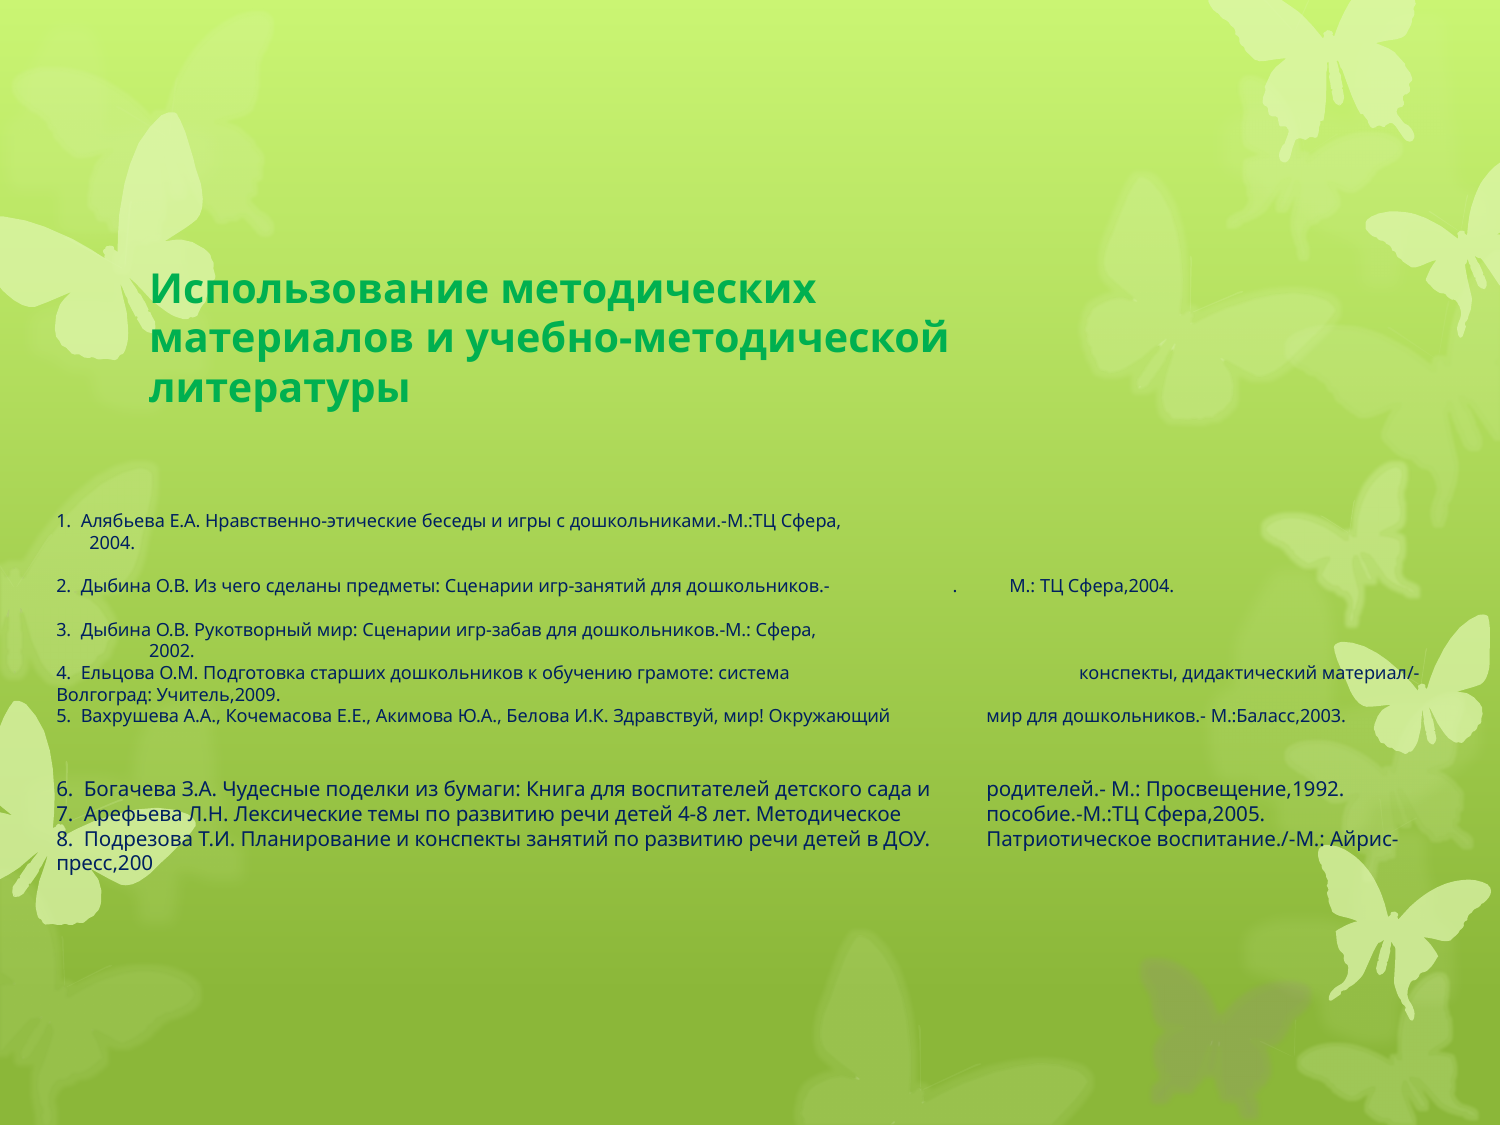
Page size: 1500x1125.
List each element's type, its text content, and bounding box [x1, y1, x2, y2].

title Использование методических материалов и учебно-методической литературы 1. Алябьева Е.А. Нравственно-этические беседы и игры с дошкольниками.-М.:ТЦ Сфера, 2004. 2. Дыбина О.В. Из чего сделаны предметы: Сценарии игр-занятий для дошкольников.- . М.: ТЦ Сфера,2004. 3. Дыбина О.В. Рукотворный мир: Сценарии игр-забав для дошкольников.-М.: Сфера, 2002. 4. Ельцова О.М. Подготовка старших дошкольников к обучению грамоте: система конспекты, дидактический материал/-Волгоград: Учитель,2009. 5. Вахрушева А.А., Кочемасова Е.Е., Акимова Ю.А., Белова И.К. Здравствуй, мир! Окружающий мир для дошкольников.- М.:Баласс,2003. 6. Богачева З.А. Чудесные поделки из бумаги: Книга для воспитателей детского сада и родителей.- М.: Просвещение,1992. 7. Арефьева Л.Н. Лексические темы по развитию речи детей 4-8 лет. Методическое пособие.-М.:ТЦ Сфера,2005. 8. Подрезова Т.И. Планирование и конспекты занятий по развитию речи детей в ДОУ. Патриотическое воспитание./-М.: Айрис-пресс,200 [41, 54, 1459, 1083]
